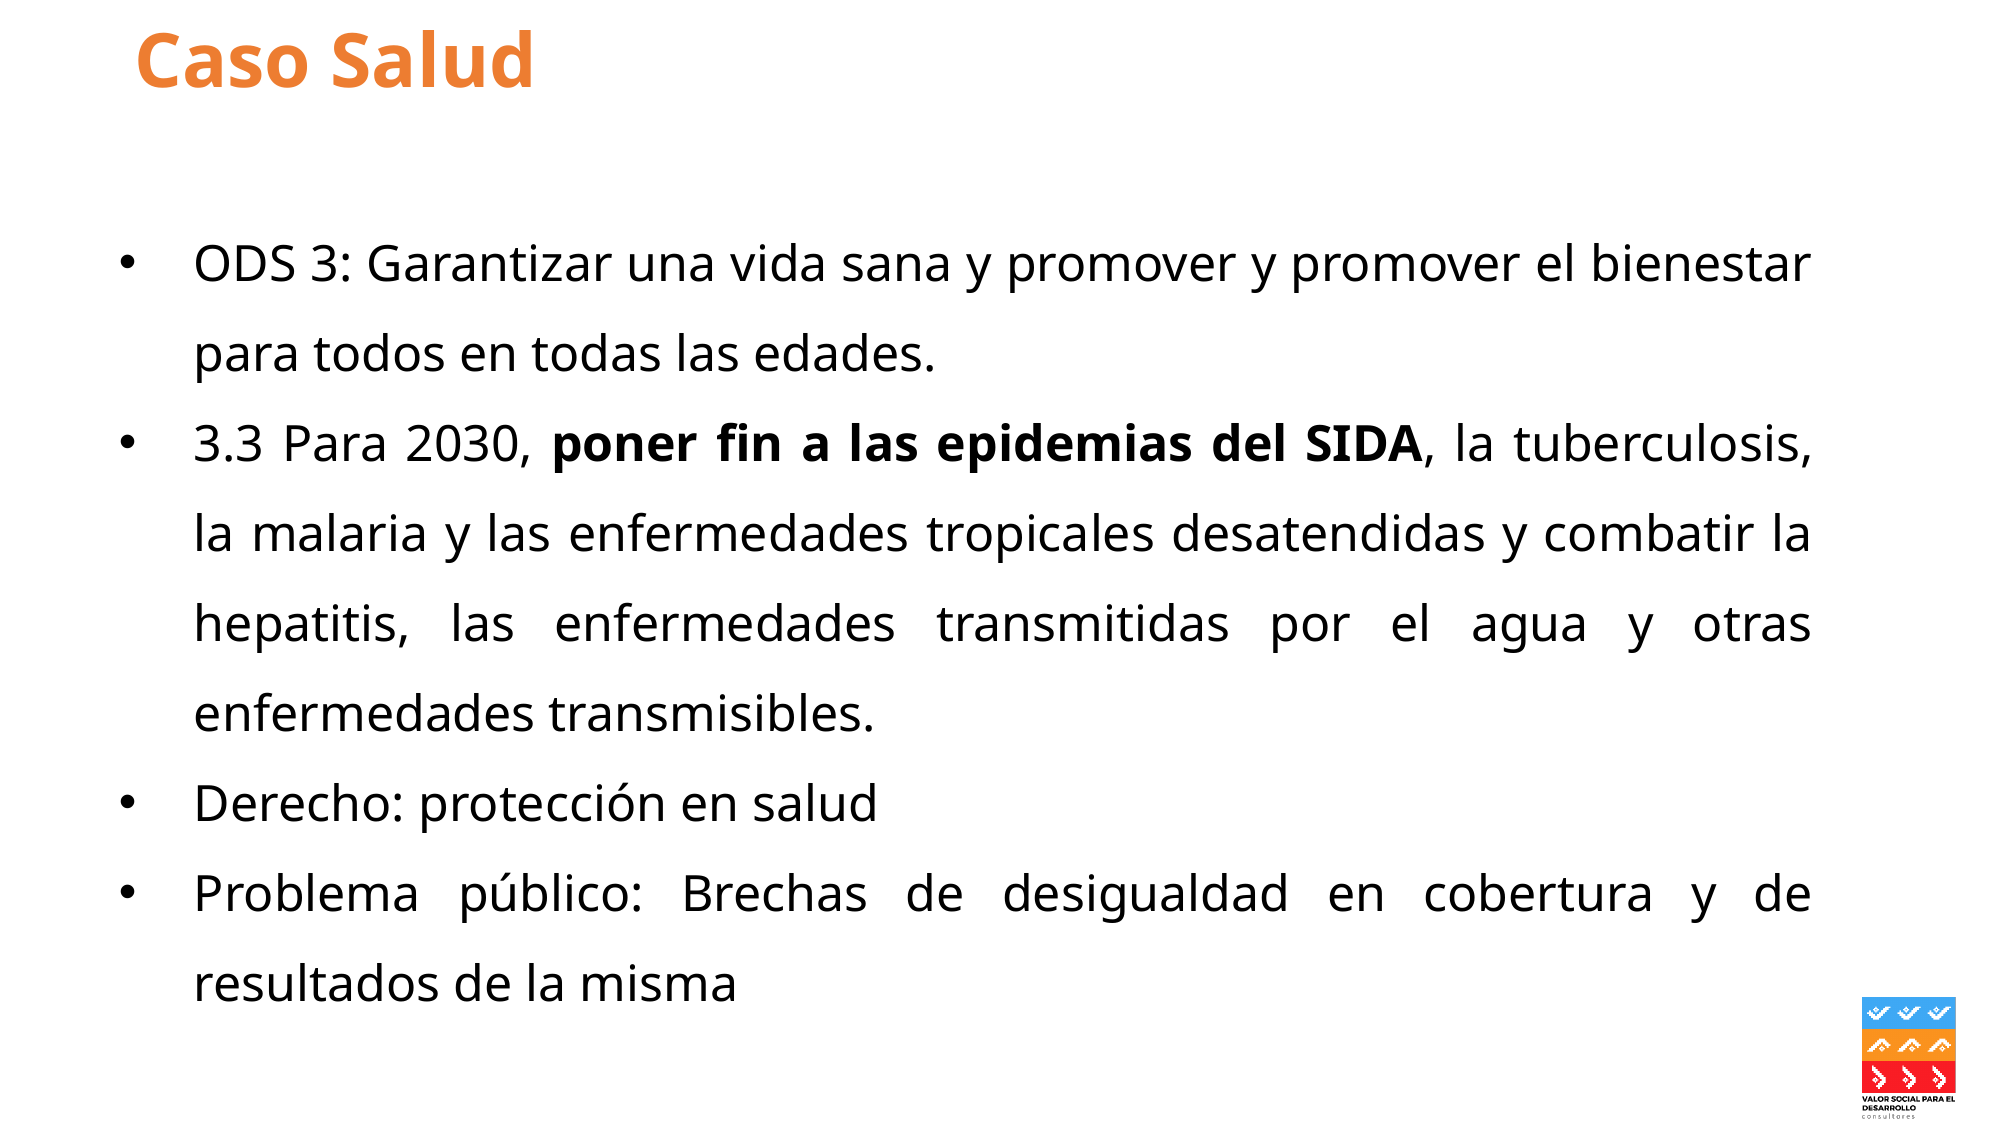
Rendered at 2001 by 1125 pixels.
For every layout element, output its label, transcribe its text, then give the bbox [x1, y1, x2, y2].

text_box ODS 3: Garantizar una vida sana y promover y promover el bienestar para todos en todas las edades. 3.3 Para 2030, poner fin a las epidemias del SIDA, la tuberculosis, la malaria y las enfermedades tropicales desatendidas y combatir la hepatitis, las enfermedades transmitidas por el agua y otras enfermedades transmisibles. Derecho: protección en salud Problema público: Brechas de desigualdad en cobertura y de resultados de la misma [29, 194, 1829, 1020]
text_box Caso Salud [100, 15, 1924, 143]
picture [1855, 997, 1962, 1125]
